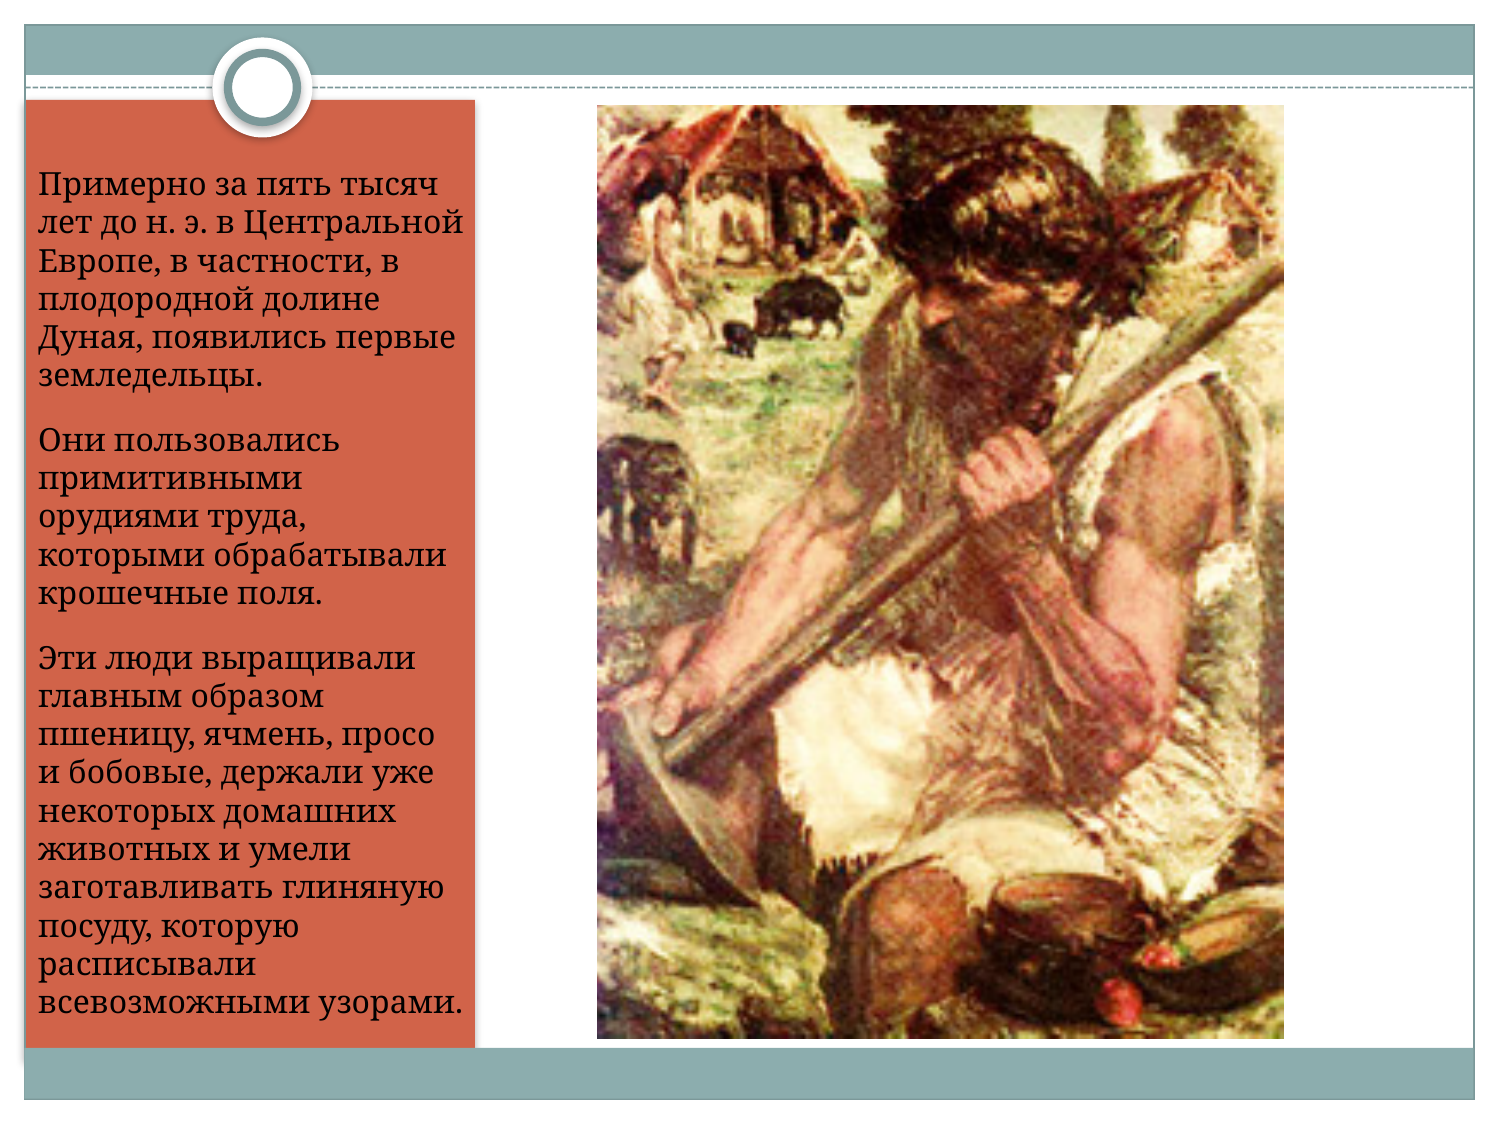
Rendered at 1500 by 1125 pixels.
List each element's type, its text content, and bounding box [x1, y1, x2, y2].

list Примерно за пять тысяч лет до н. э. в Центральной Европе, в частности, в плодородной долине Дуная, появились первые земледельцы. Они пользовались примитивными орудиями труда, которыми обрабатывали крошечные поля. Эти люди выращивали главным образом пшеницу, ячмень, просо и бобовые, держали уже некоторых домашних животных и умели заготавливать глиняную посуду, которую расписывали всевозможными узорами. [23, 140, 481, 1043]
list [597, 105, 1285, 1039]
